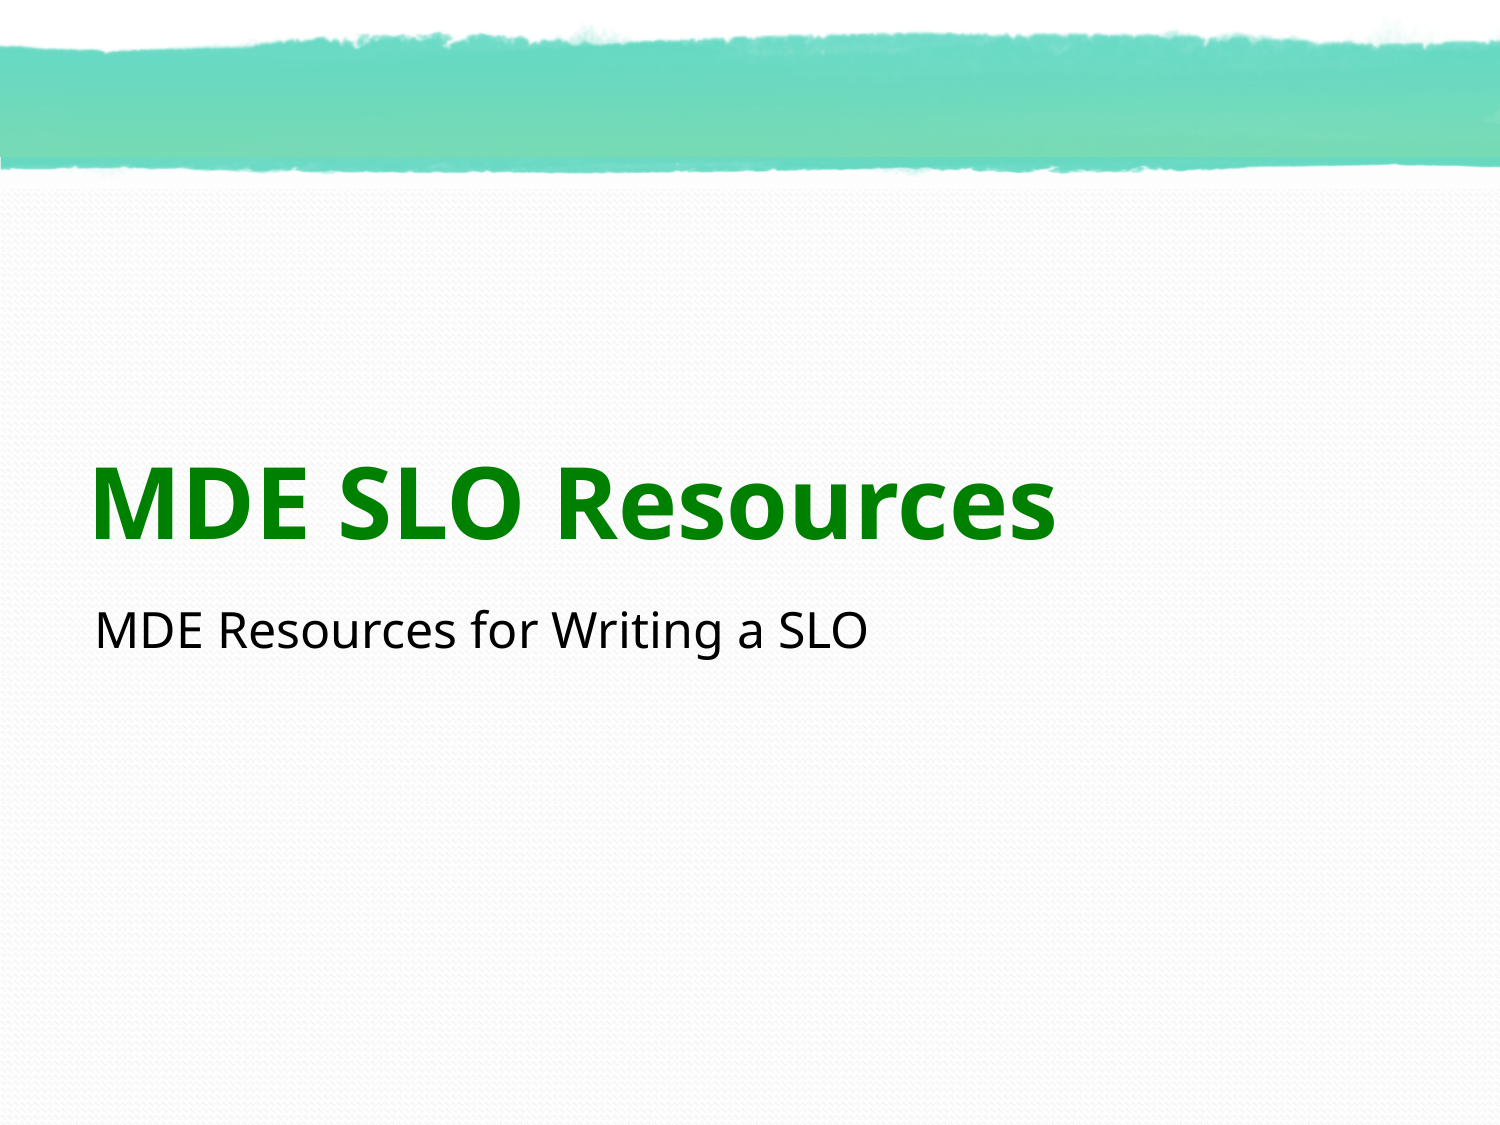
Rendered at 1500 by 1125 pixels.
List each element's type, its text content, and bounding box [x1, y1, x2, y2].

title MDE SLO Resources [86, 363, 1426, 560]
list MDE Resources for Writing a SLO [86, 591, 1362, 839]
picture [0, 0, 1500, 189]
